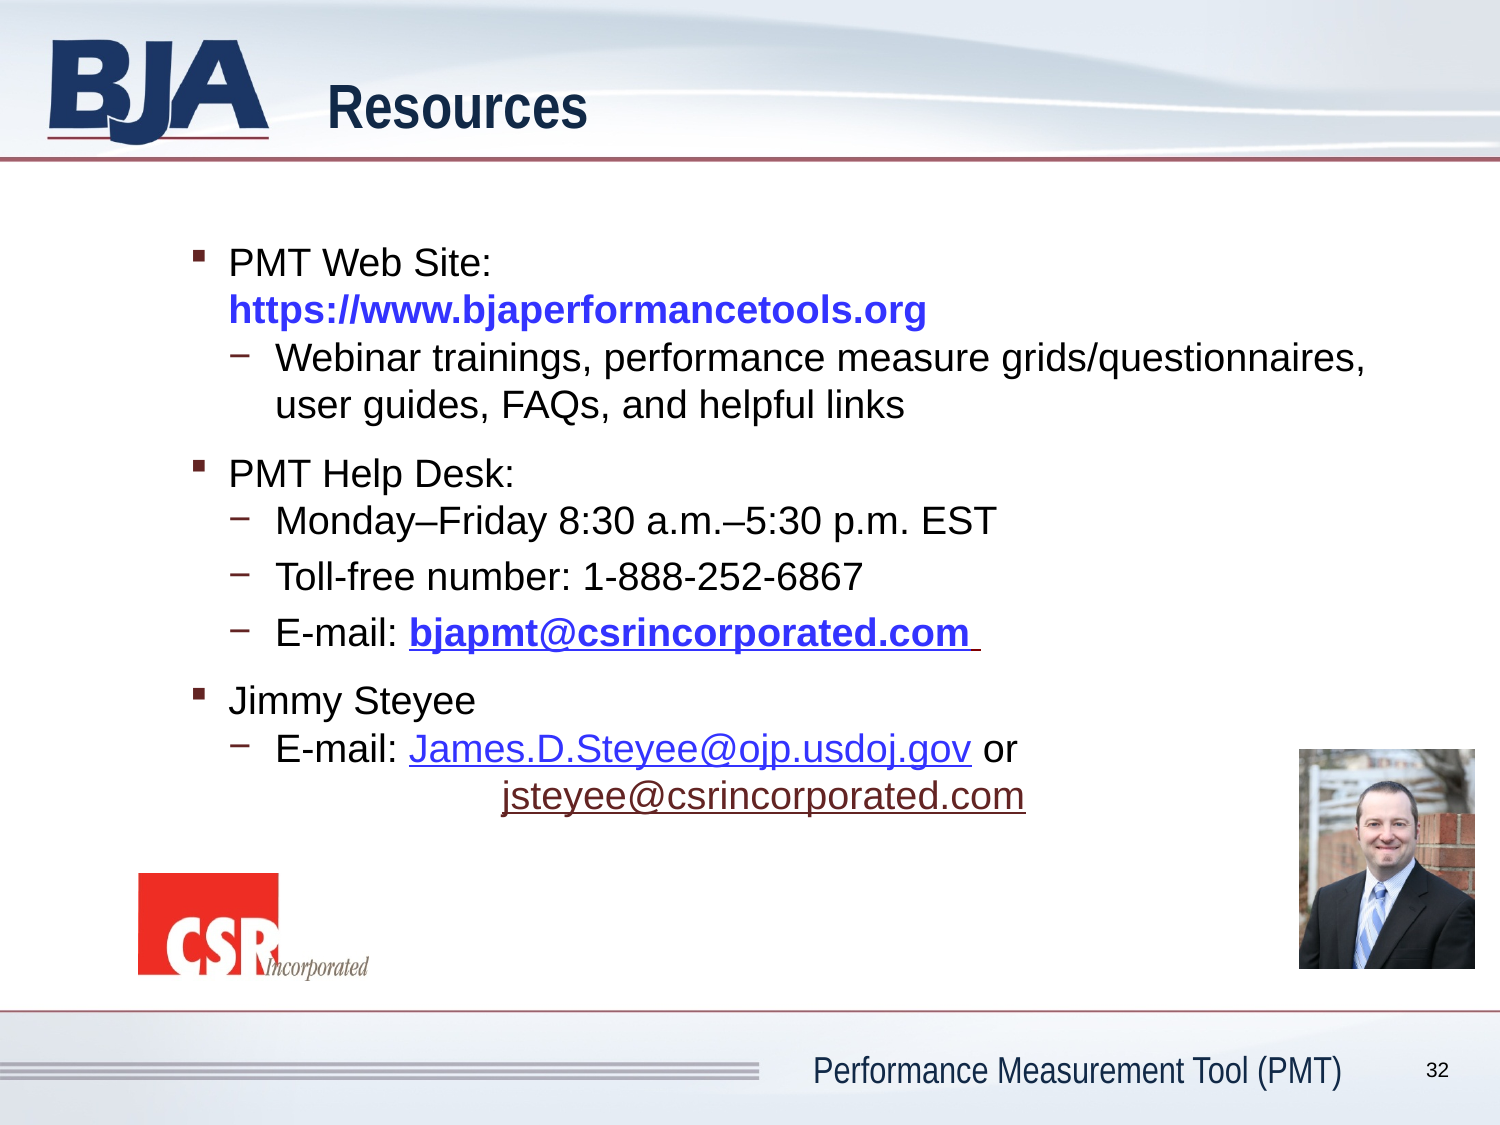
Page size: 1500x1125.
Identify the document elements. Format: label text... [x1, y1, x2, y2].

title Resources [312, 73, 1376, 150]
text_box [412, 75, 1438, 200]
slide_number 32 [1407, 1049, 1465, 1091]
picture [0, 0, 1500, 1125]
list PMT Web Site: https://www.bjaperformancetools.org Webinar trainings, performance measure grids/questionnaires, user guides, FAQs, and helpful links PMT Help Desk: Monday–Friday 8:30 a.m.–5:30 p.m. EST Toll-free number: 1-888-252-6867 E-mail: bjapmt@csrincorporated.com Jimmy Steyee E-mail: James.D.Steyee@ojp.usdoj.gov or jsteyee@csrincorporated.com [174, 229, 1388, 832]
